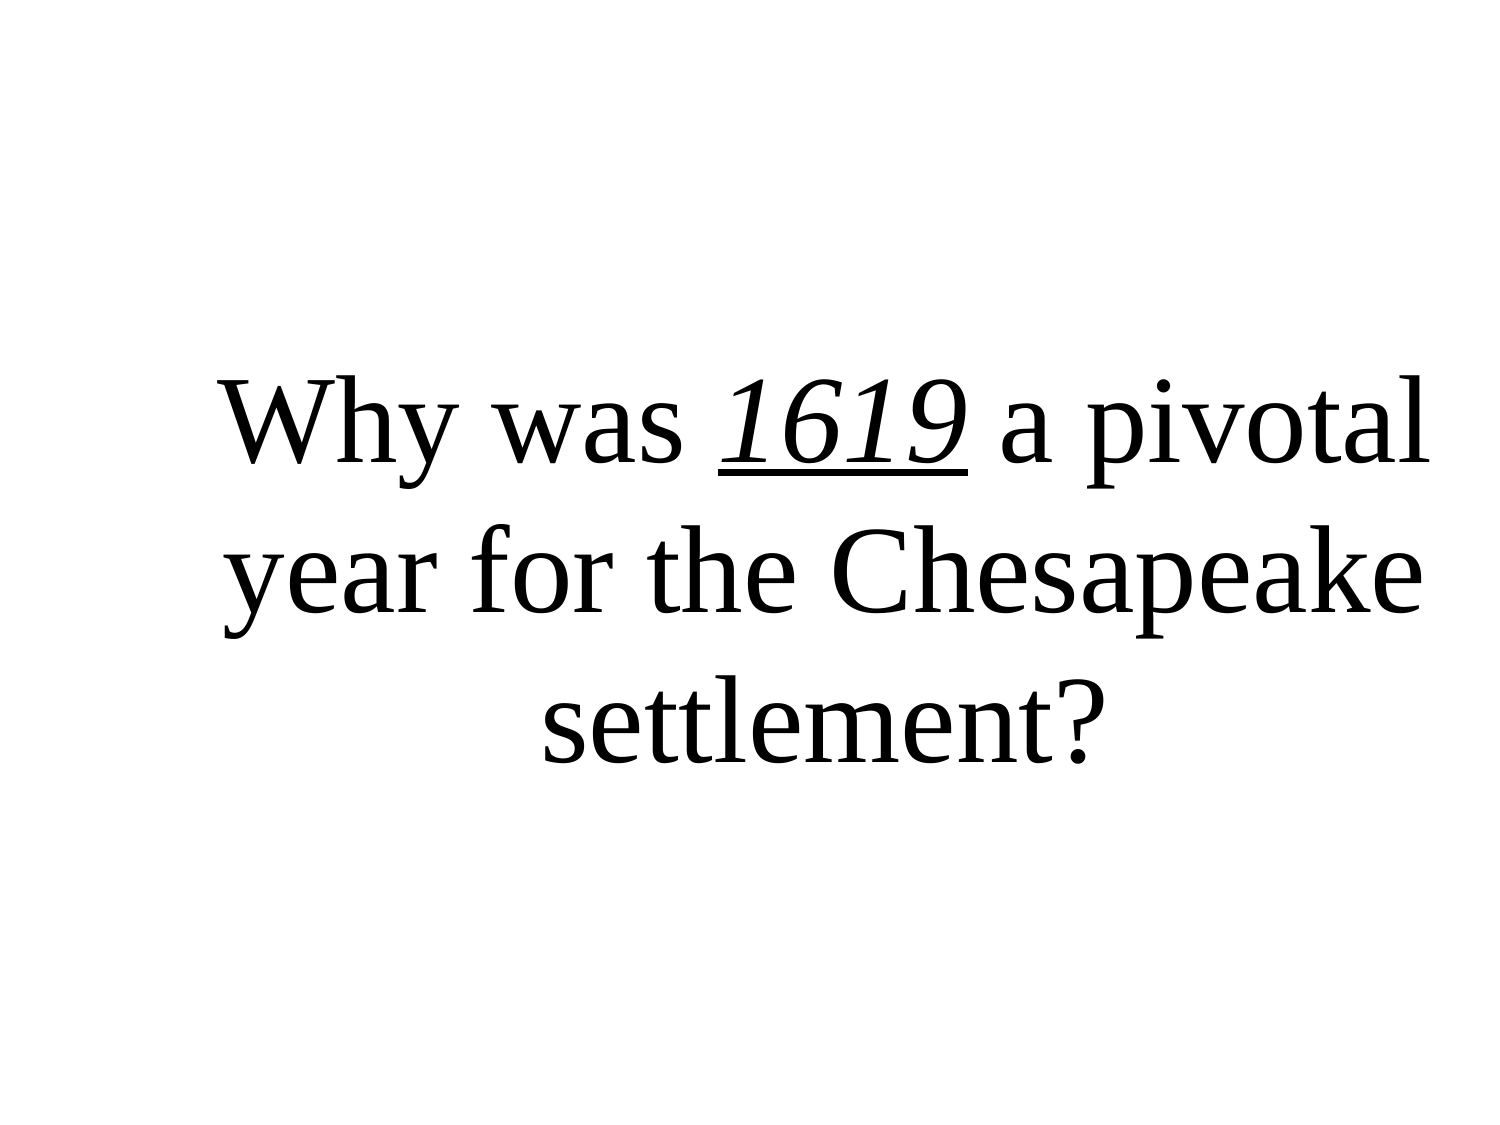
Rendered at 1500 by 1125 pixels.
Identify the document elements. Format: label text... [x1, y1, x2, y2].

title Why was 1619 a pivotal year for the Chesapeake settlement? [150, 0, 1500, 1125]
